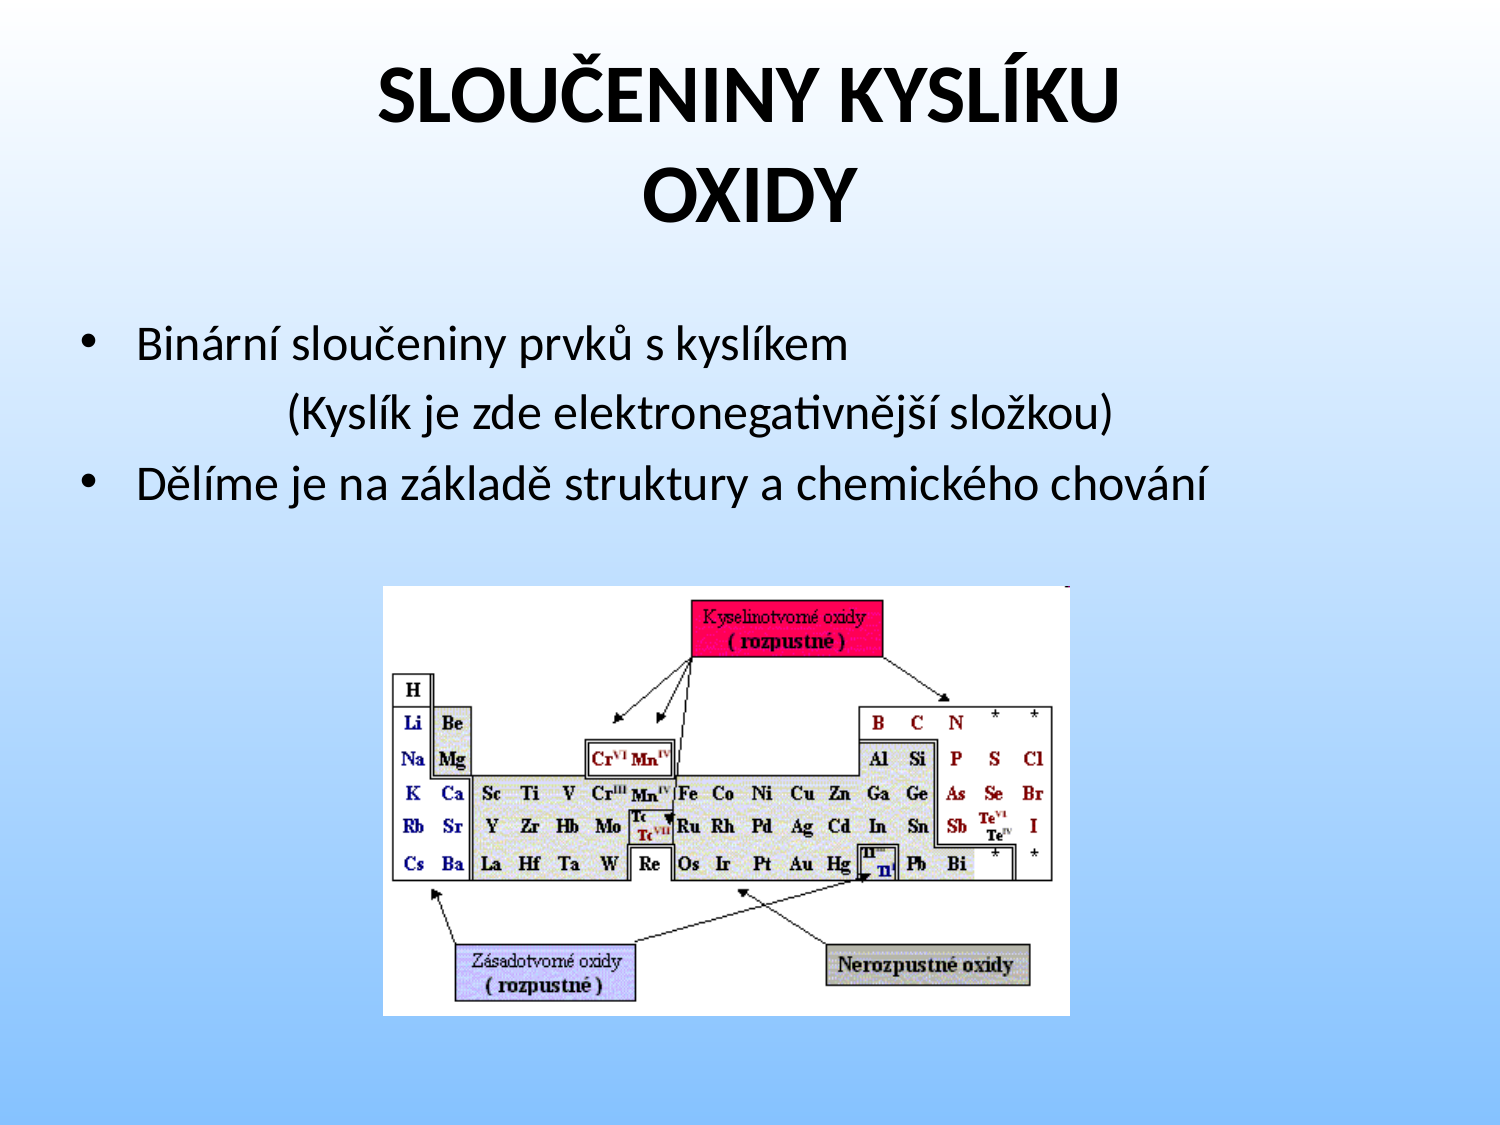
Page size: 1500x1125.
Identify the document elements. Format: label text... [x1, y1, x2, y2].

list Binární sloučeniny prvků s kyslíkem (Kyslík je zde elektronegativnější složkou) Dělíme je na základě struktury a chemického chování [64, 302, 1416, 1046]
picture [383, 585, 1070, 1017]
title SLOUČENINY KYSLÍKU OXIDY [74, 44, 1426, 233]
